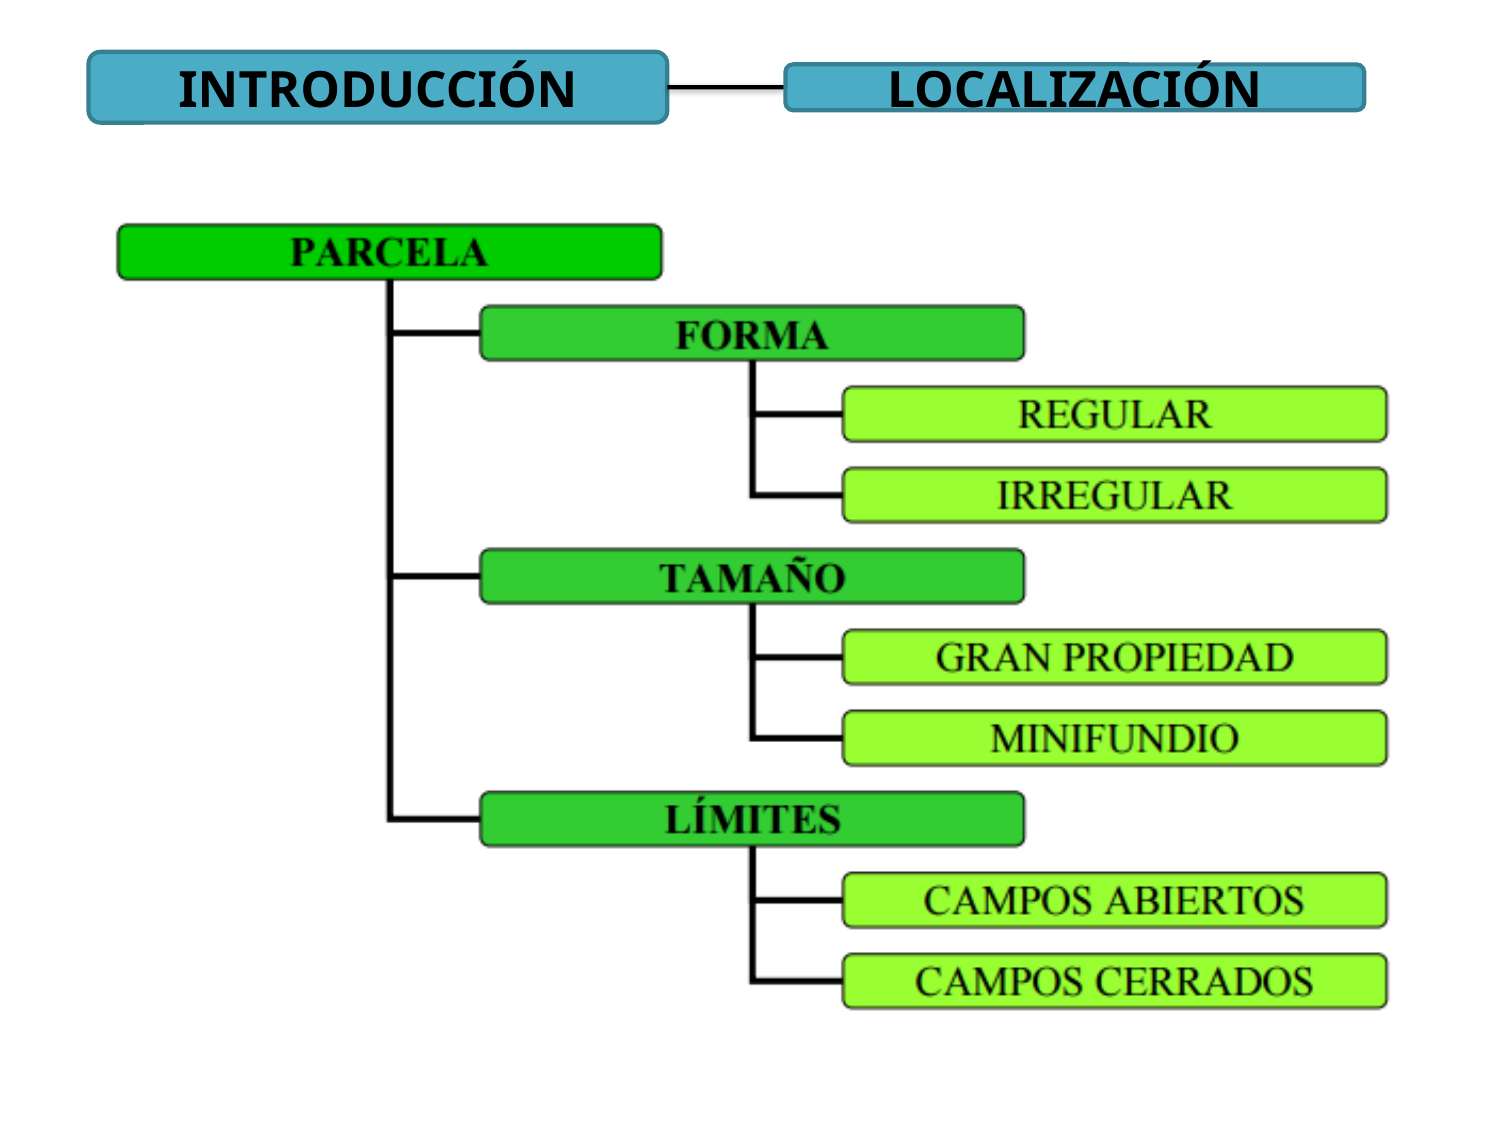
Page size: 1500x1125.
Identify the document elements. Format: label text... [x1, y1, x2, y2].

text_box INTRODUCCIÓN [86, 49, 670, 125]
text_box LOCALIZACIÓN [783, 62, 1367, 113]
picture [64, 219, 1457, 1024]
